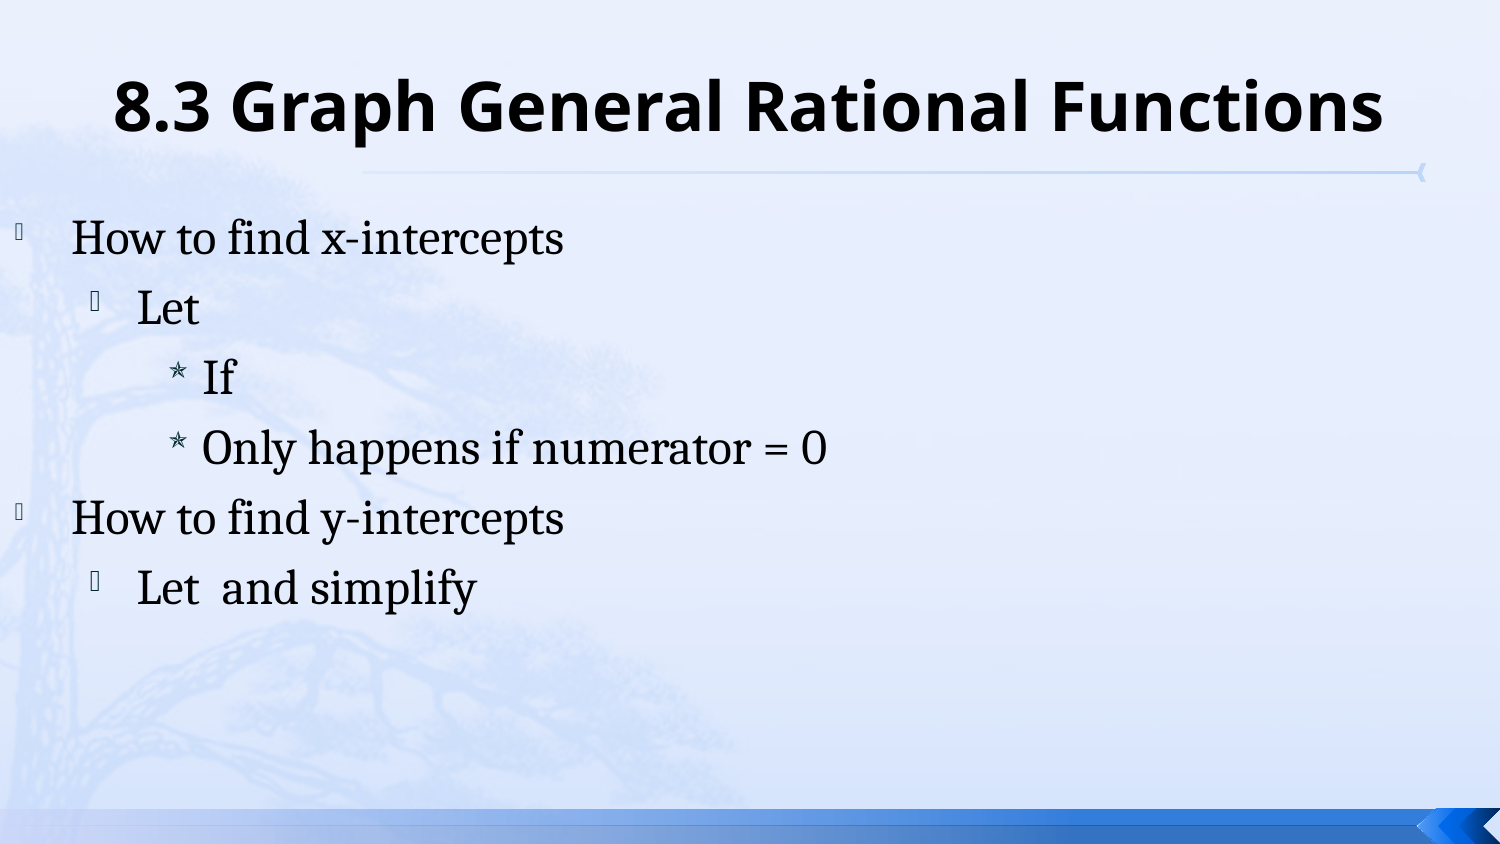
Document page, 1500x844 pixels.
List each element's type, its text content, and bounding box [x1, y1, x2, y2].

title 8.3 Graph General Rational Functions [0, 33, 1500, 175]
